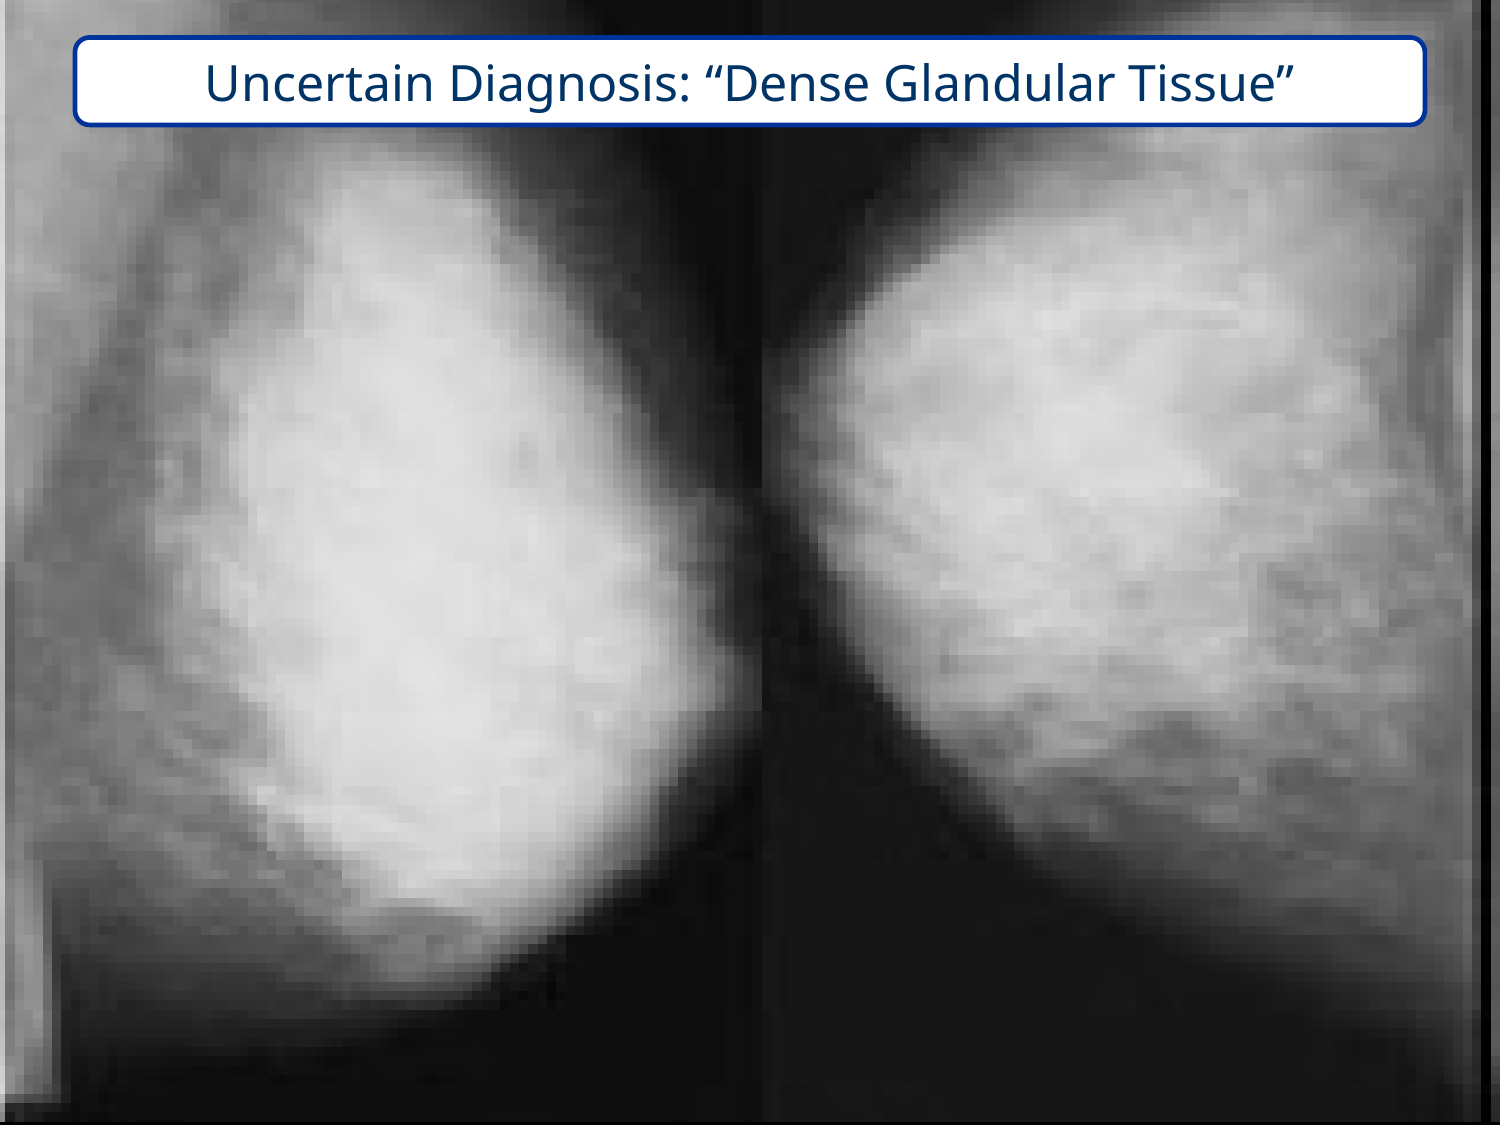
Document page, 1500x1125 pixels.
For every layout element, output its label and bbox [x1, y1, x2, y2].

list [0, 0, 1500, 1122]
